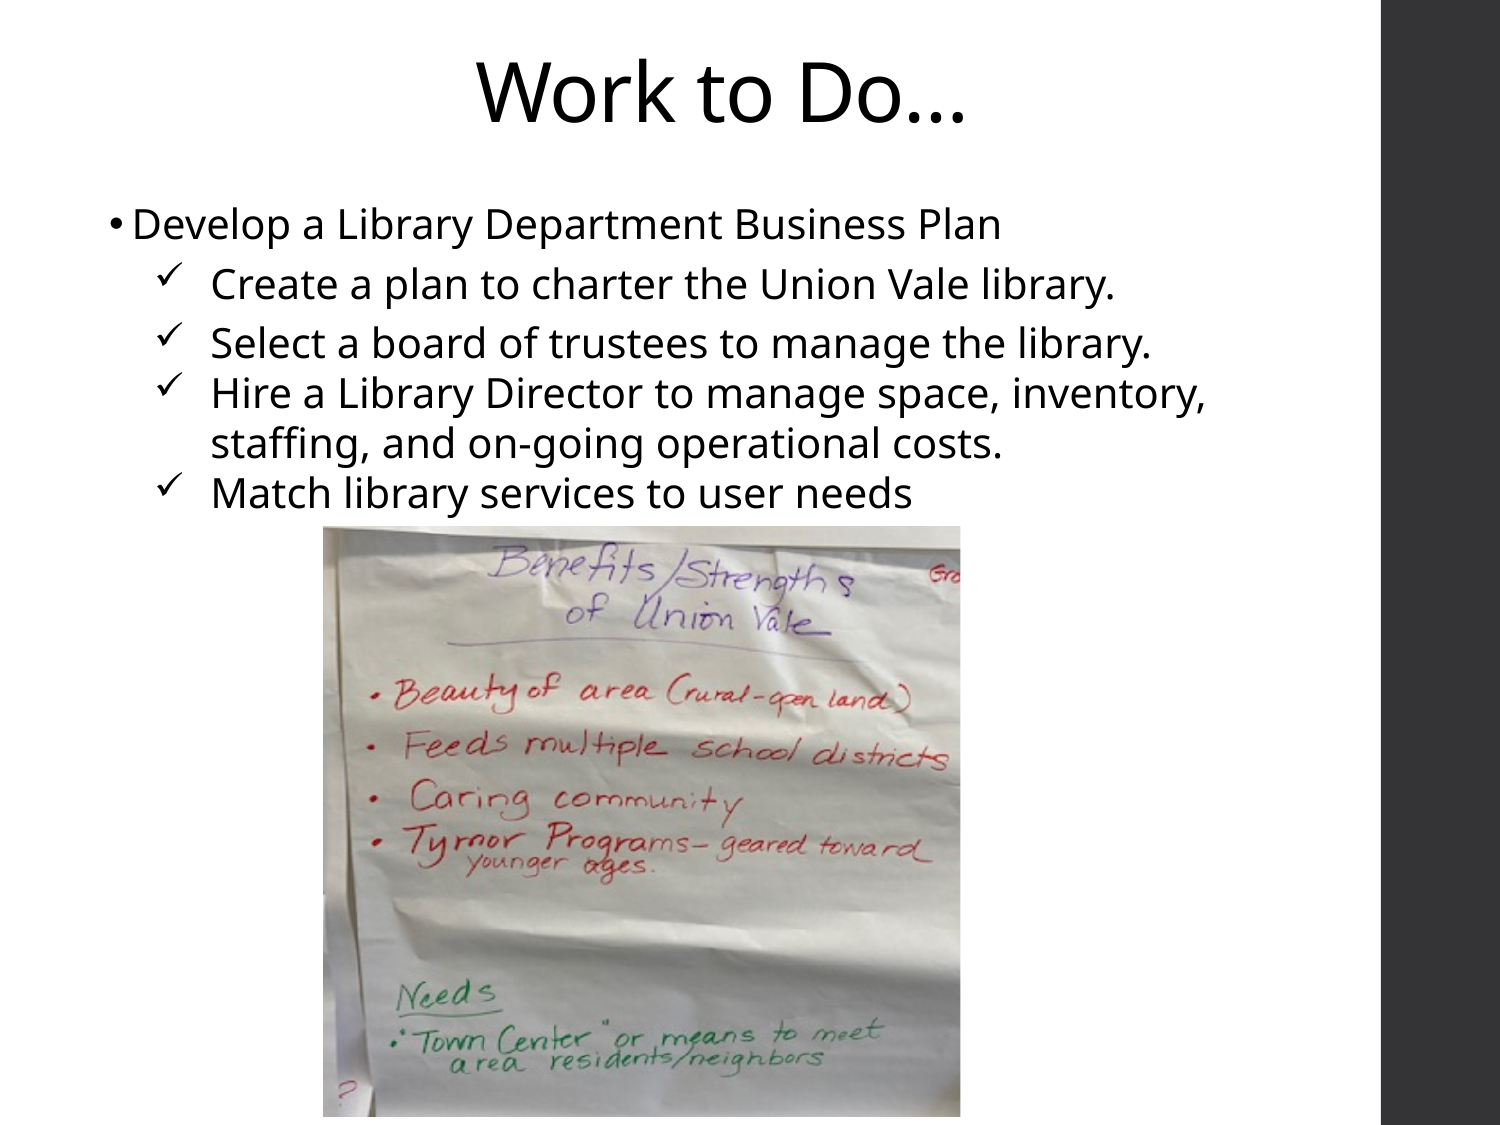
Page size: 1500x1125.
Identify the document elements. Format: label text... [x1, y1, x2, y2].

picture [323, 501, 961, 1125]
title Work to Do… [75, 36, 1370, 148]
text_box Develop a Library Department Business Plan Create a plan to charter the Union Vale library. Select a board of trustees to manage the library. Hire a Library Director to manage space, inventory, staffing, and on-going operational costs. Match library services to user needs [97, 197, 1348, 542]
